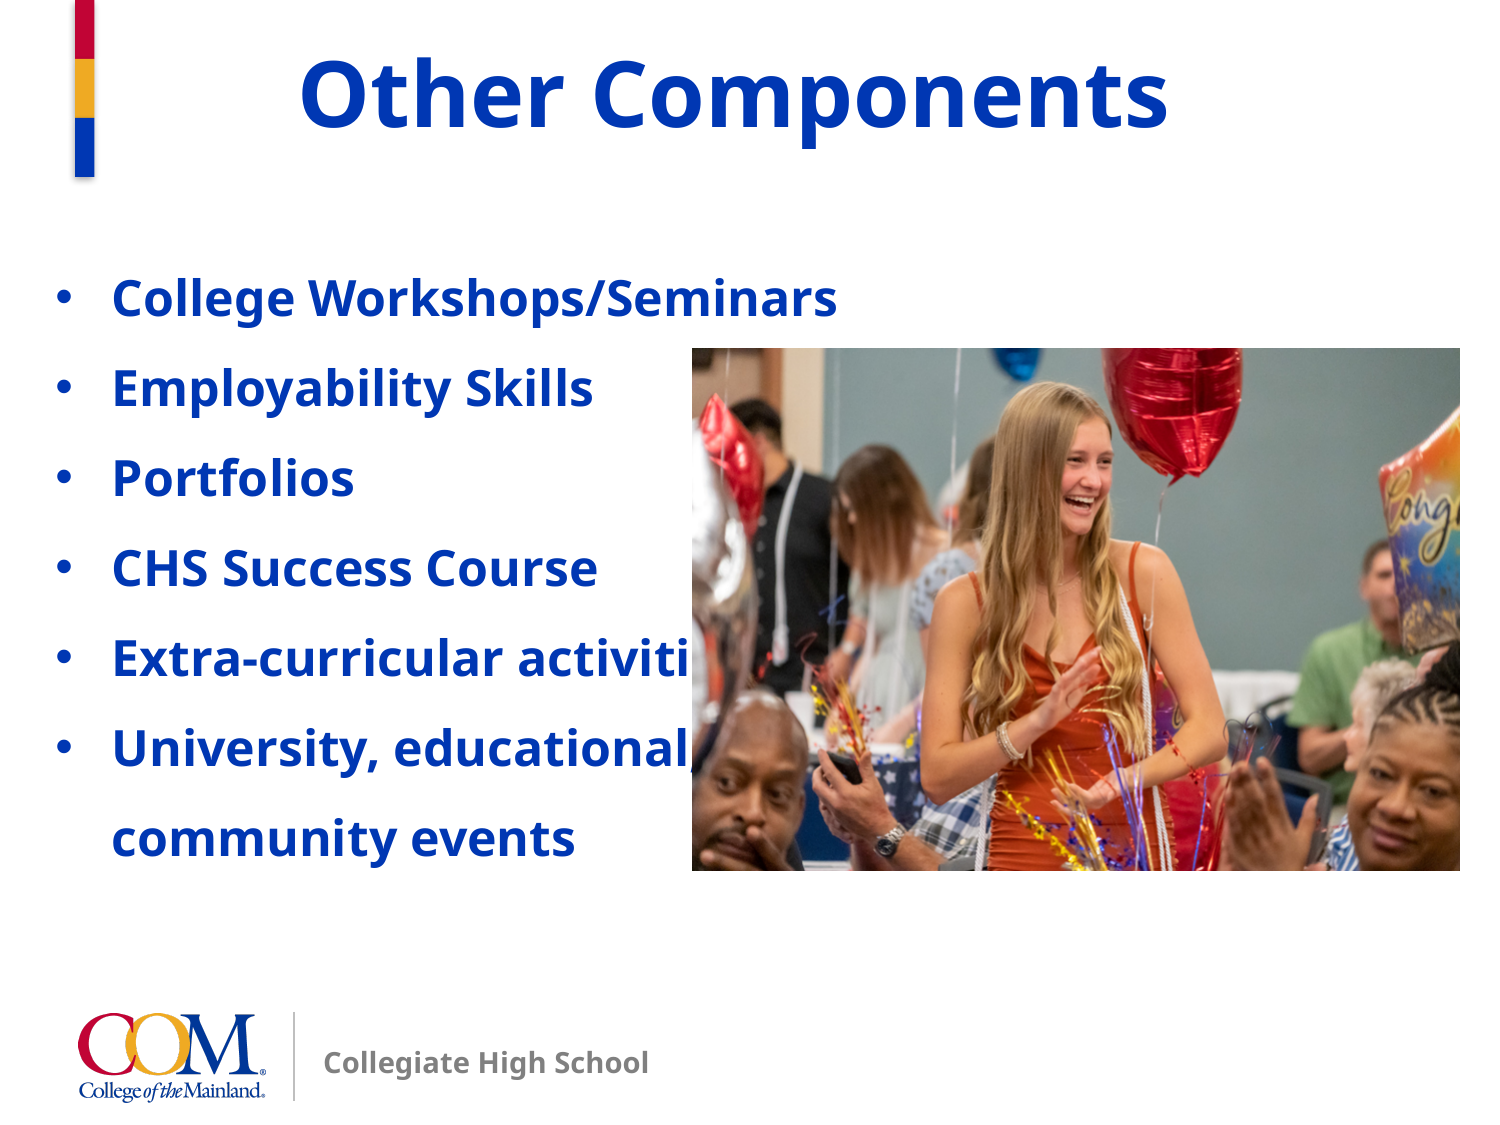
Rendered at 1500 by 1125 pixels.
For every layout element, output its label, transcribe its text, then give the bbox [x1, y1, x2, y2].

title Other Components [60, 35, 1438, 147]
text_box Collegiate High School [308, 1036, 704, 1087]
picture [78, 1013, 267, 1103]
text_box College Workshops/Seminars Employability Skills Portfolios CHS Success Course Extra-curricular activities University, educational, community events [40, 228, 863, 874]
picture [691, 348, 1460, 871]
